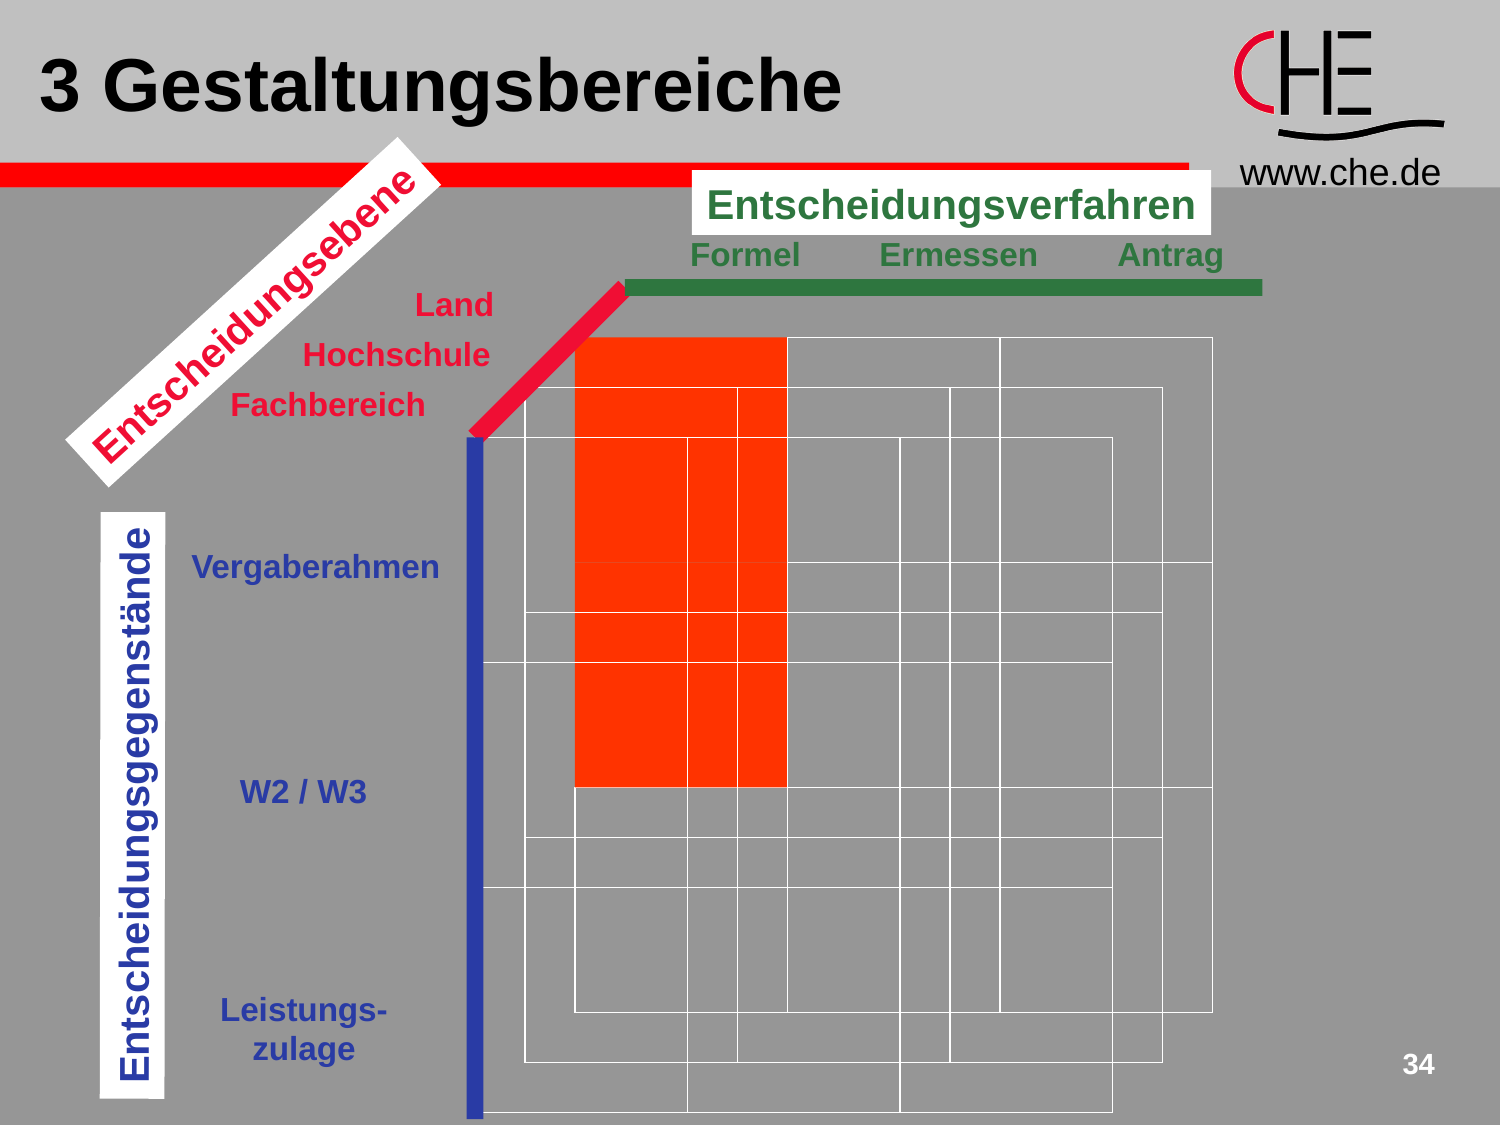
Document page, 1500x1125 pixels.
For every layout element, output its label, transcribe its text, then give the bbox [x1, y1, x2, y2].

text_box Antrag [1102, 225, 1240, 280]
text_box Entscheidungsgegenstände [99, 512, 166, 1099]
text_box Formel [675, 225, 816, 280]
text_box Ermessen [864, 235, 1054, 280]
text_box Fachbereich [215, 375, 441, 430]
title 3 Gestaltungsbereiche [24, 0, 1238, 163]
text_box Entscheidungsebene [65, 136, 442, 488]
text_box Leistungs- zulage [205, 980, 403, 1075]
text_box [474, 337, 1213, 1113]
picture [1238, 27, 1446, 143]
text_box Entscheidungsverfahren [691, 170, 1212, 235]
text_box Land [400, 275, 510, 330]
text_box Hochschule [287, 325, 506, 380]
text_box Vergaberahmen [176, 537, 456, 593]
slide_number 34 [1362, 1037, 1450, 1100]
text_box W2 / W3 [224, 762, 383, 818]
